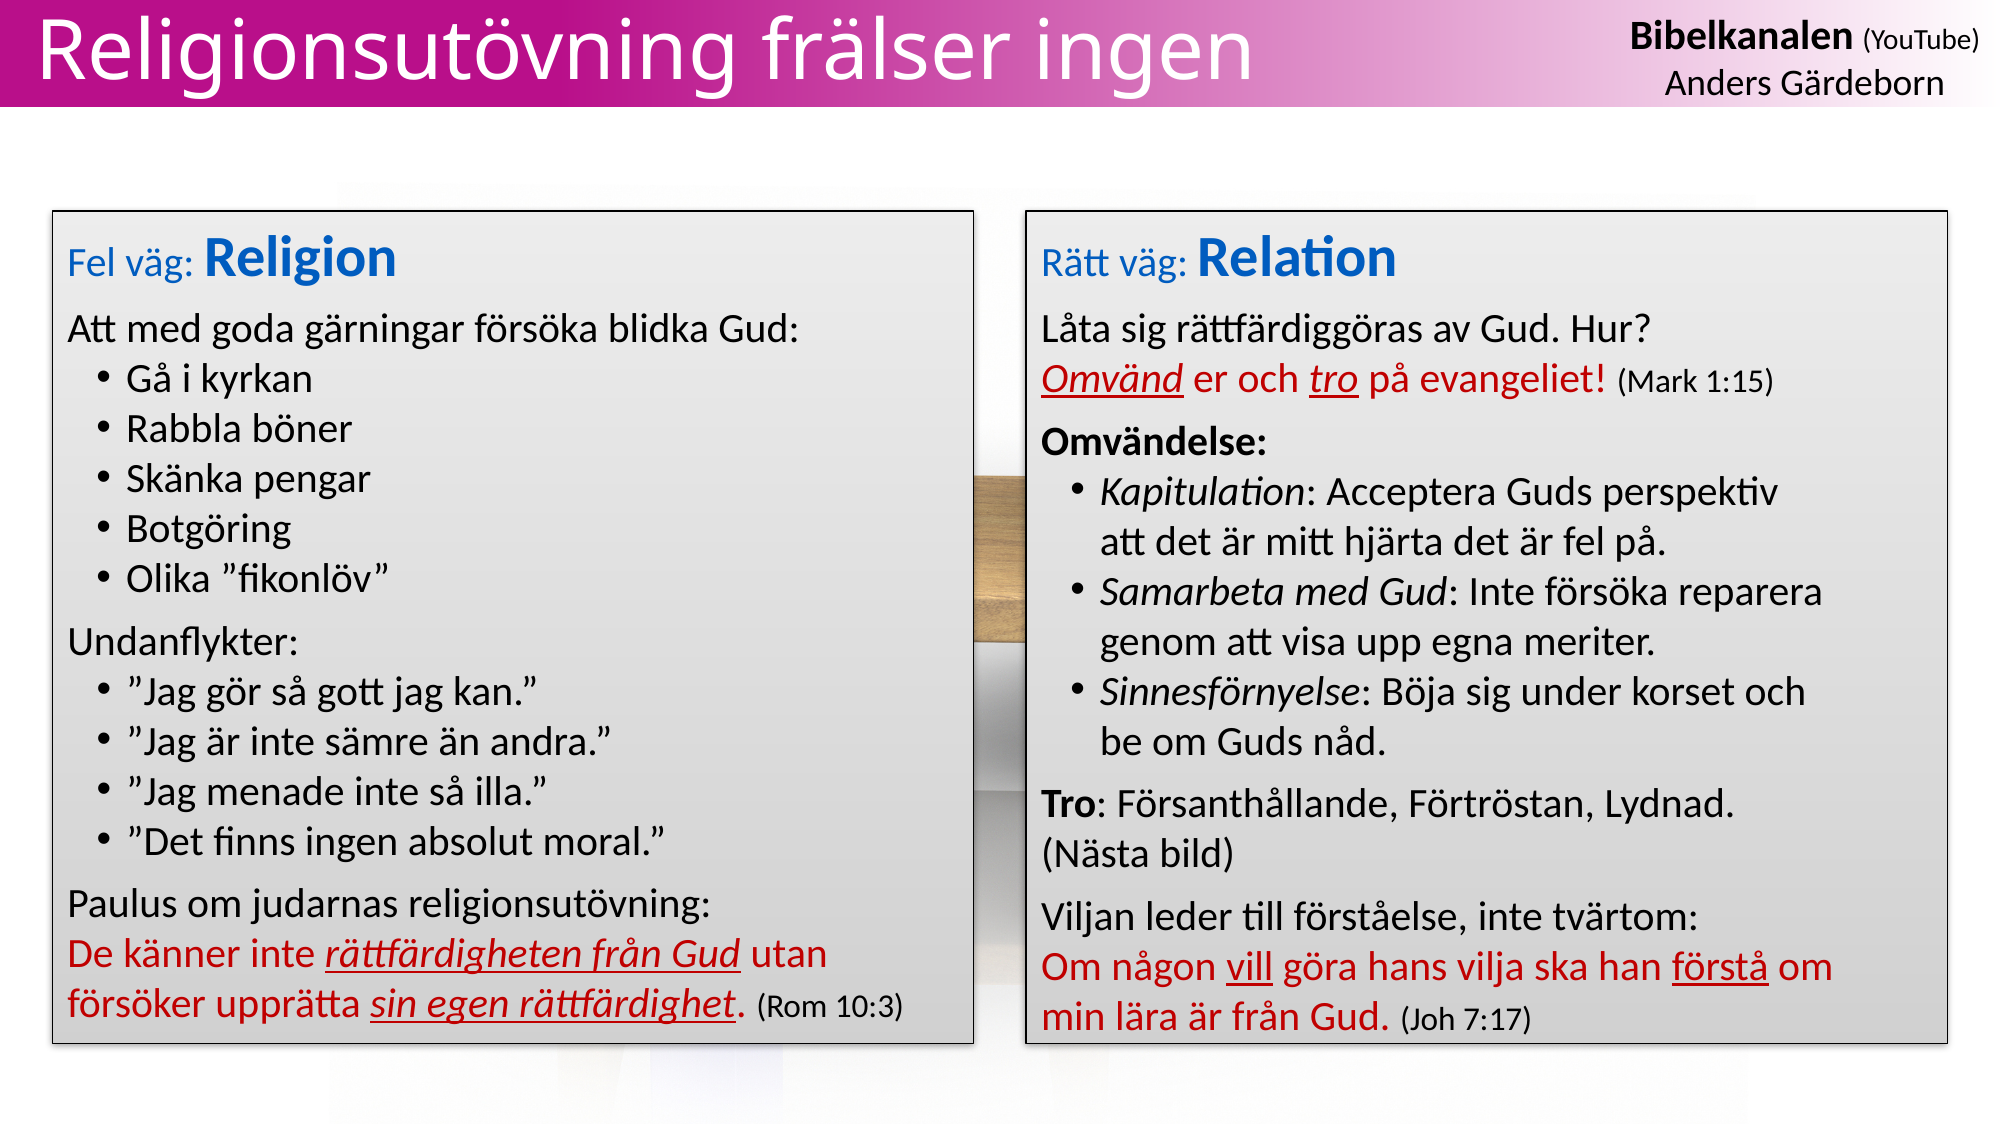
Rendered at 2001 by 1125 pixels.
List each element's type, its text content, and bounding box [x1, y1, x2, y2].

text_box Fel väg: Religion Att med goda gärningar försöka blidka Gud: Gå i kyrkan Rabbla böner Skänka pengar Botgöring Olika ”fikonlöv” Undanflykter: ”Jag gör så gott jag kan.” ”Jag är inte sämre än andra.” ”Jag menade inte så illa.” ”Det finns ingen absolut moral.” Paulus om judarnas religionsutövning: De känner inte rättfärdigheten från Gud utan försöker upprätta sin egen rättfärdighet. (Rom 10:3) [52, 210, 324, 1044]
picture [328, 182, 1757, 1124]
title Religionsutövning frälser ingen [0, 0, 2000, 106]
text_box Rätt väg: Relation Låta sig rättfärdiggöras av Gud. Hur? Omvänd er och tro på evangeliet! (Mark 1:15) Omvändelse: Kapitulation: Acceptera Guds perspektiv att det är mitt hjärta det är fel på. Samarbeta med Gud: Inte försöka reparera genom att visa upp egna meriter. Sinnesförnyelse: Böja sig under korset och be om Guds nåd. Tro: Försanthållande, Förtröstan, Lydnad. (Nästa bild) Viljan leder till förståelse, inte tvärtom: Om någon vill göra hans vilja ska han förstå om min lära är från Gud. (Joh 7:17) [1762, 210, 1948, 1044]
